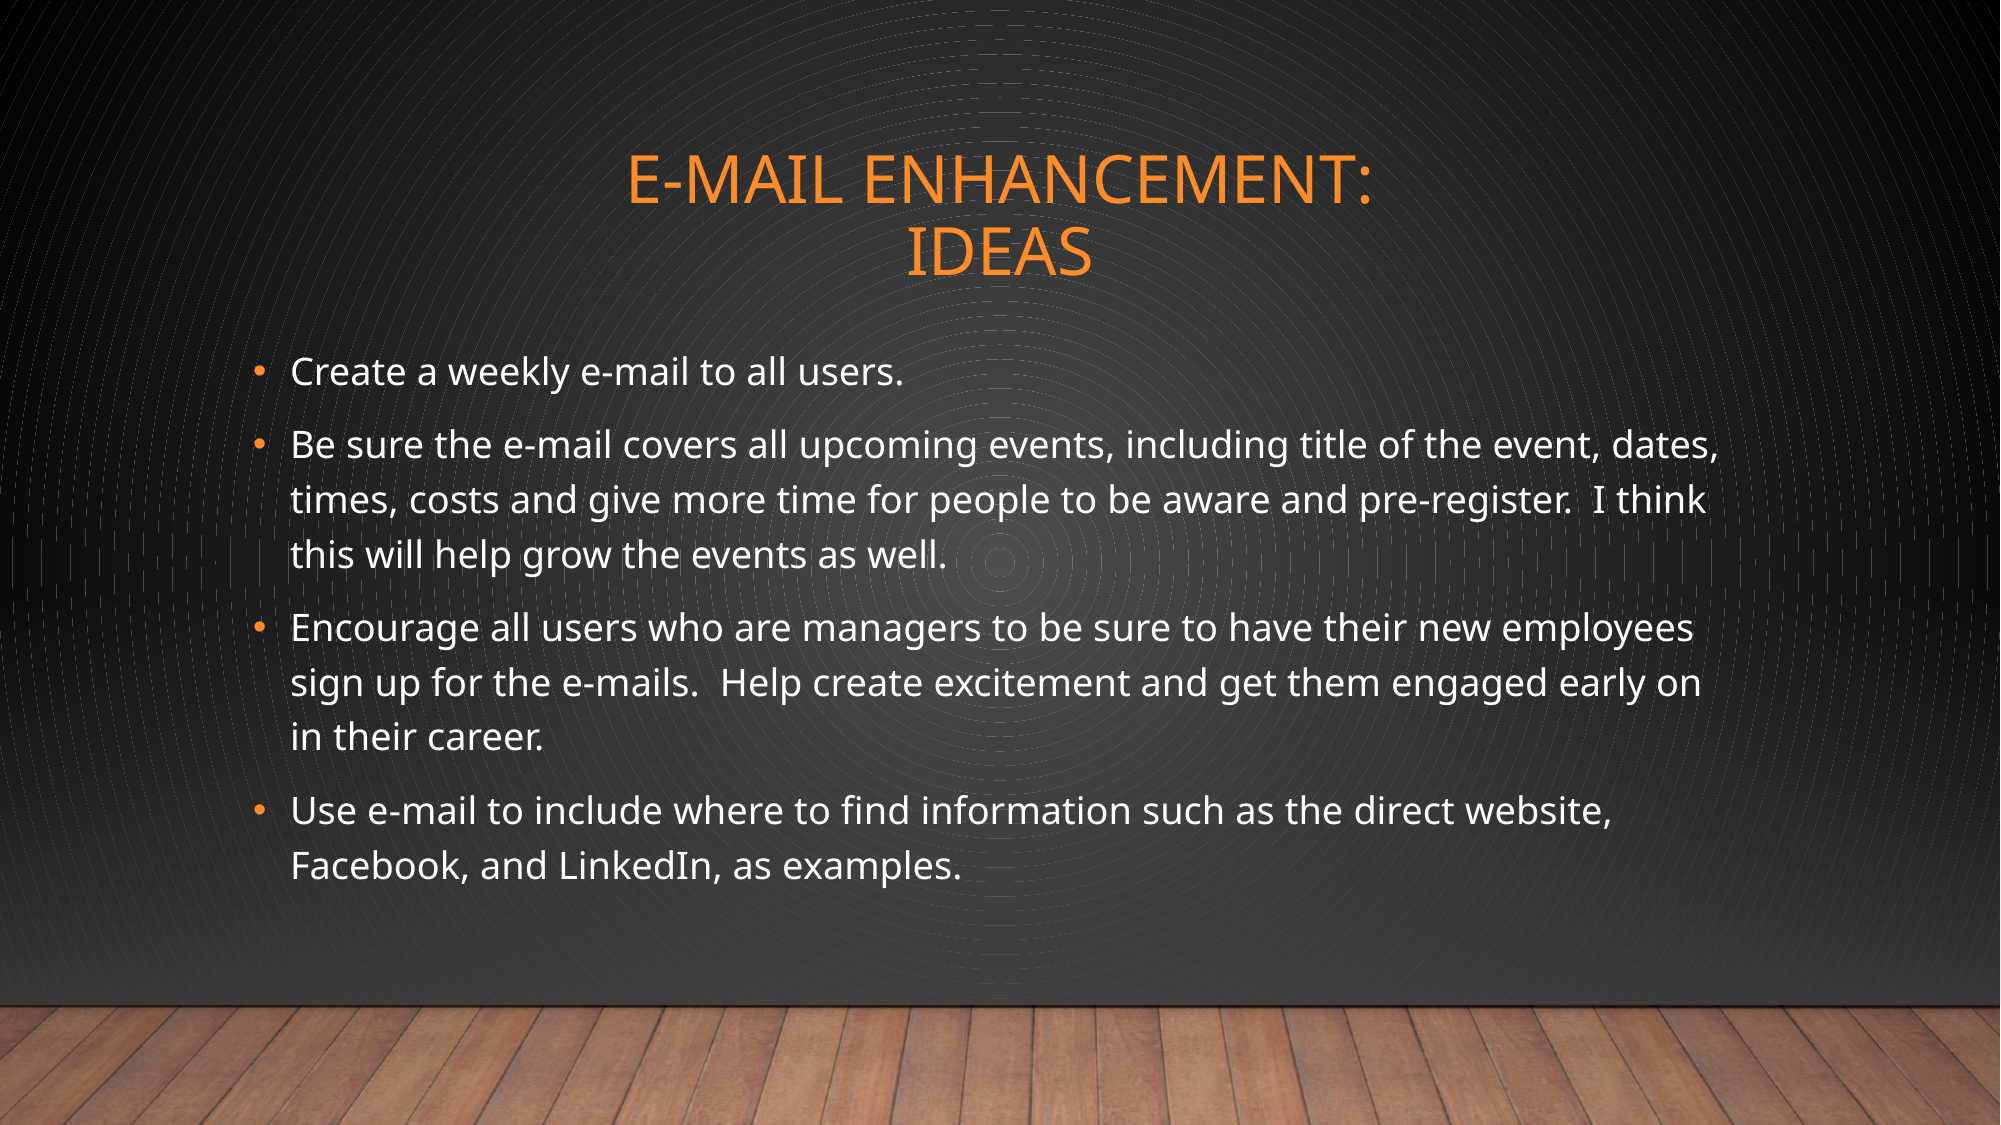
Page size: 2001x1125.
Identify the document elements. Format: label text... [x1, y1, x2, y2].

list Create a weekly e-mail to all users. Be sure the e-mail covers all upcoming events, including title of the event, dates, times, costs and give more time for people to be aware and pre-register. I think this will help grow the events as well. Encourage all users who are managers to be sure to have their new employees sign up for the e-mails. Help create excitement and get them engaged early on in their career. Use e-mail to include where to find information such as the direct website, Facebook, and LinkedIn, as examples. [238, 330, 1763, 897]
title E-Mail Enhancement: Ideas [238, 131, 1763, 305]
picture [0, 1005, 2000, 1125]
